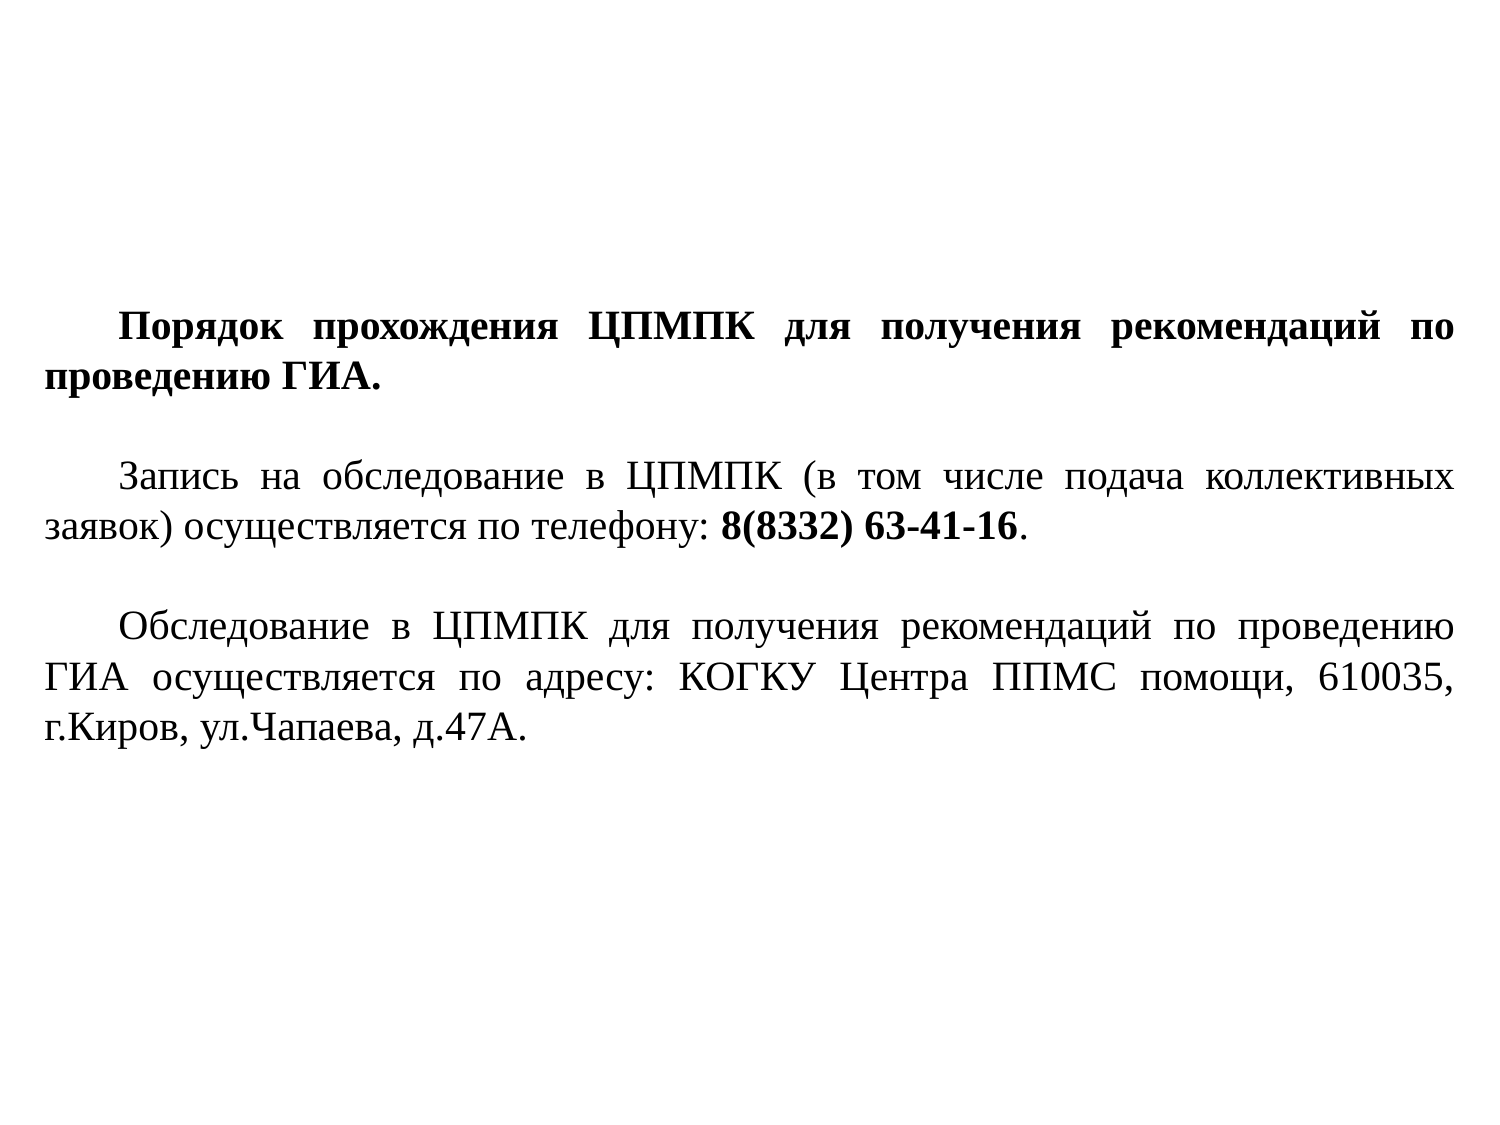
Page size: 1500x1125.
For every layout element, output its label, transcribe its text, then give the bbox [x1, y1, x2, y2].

text_box Порядок прохождения ЦПМПК для получения рекомендаций по проведению ГИА. Запись на обследование в ЦПМПК (в том числе подача коллективных заявок) осуществляется по телефону: 8(8332) 63-41-16. Обследование в ЦПМПК для получения рекомендаций по проведению ГИА осуществляется по адресу: КОГКУ Центра ППМС помощи, 610035, г.Киров, ул.Чапаева, д.47А. [29, 290, 1471, 756]
